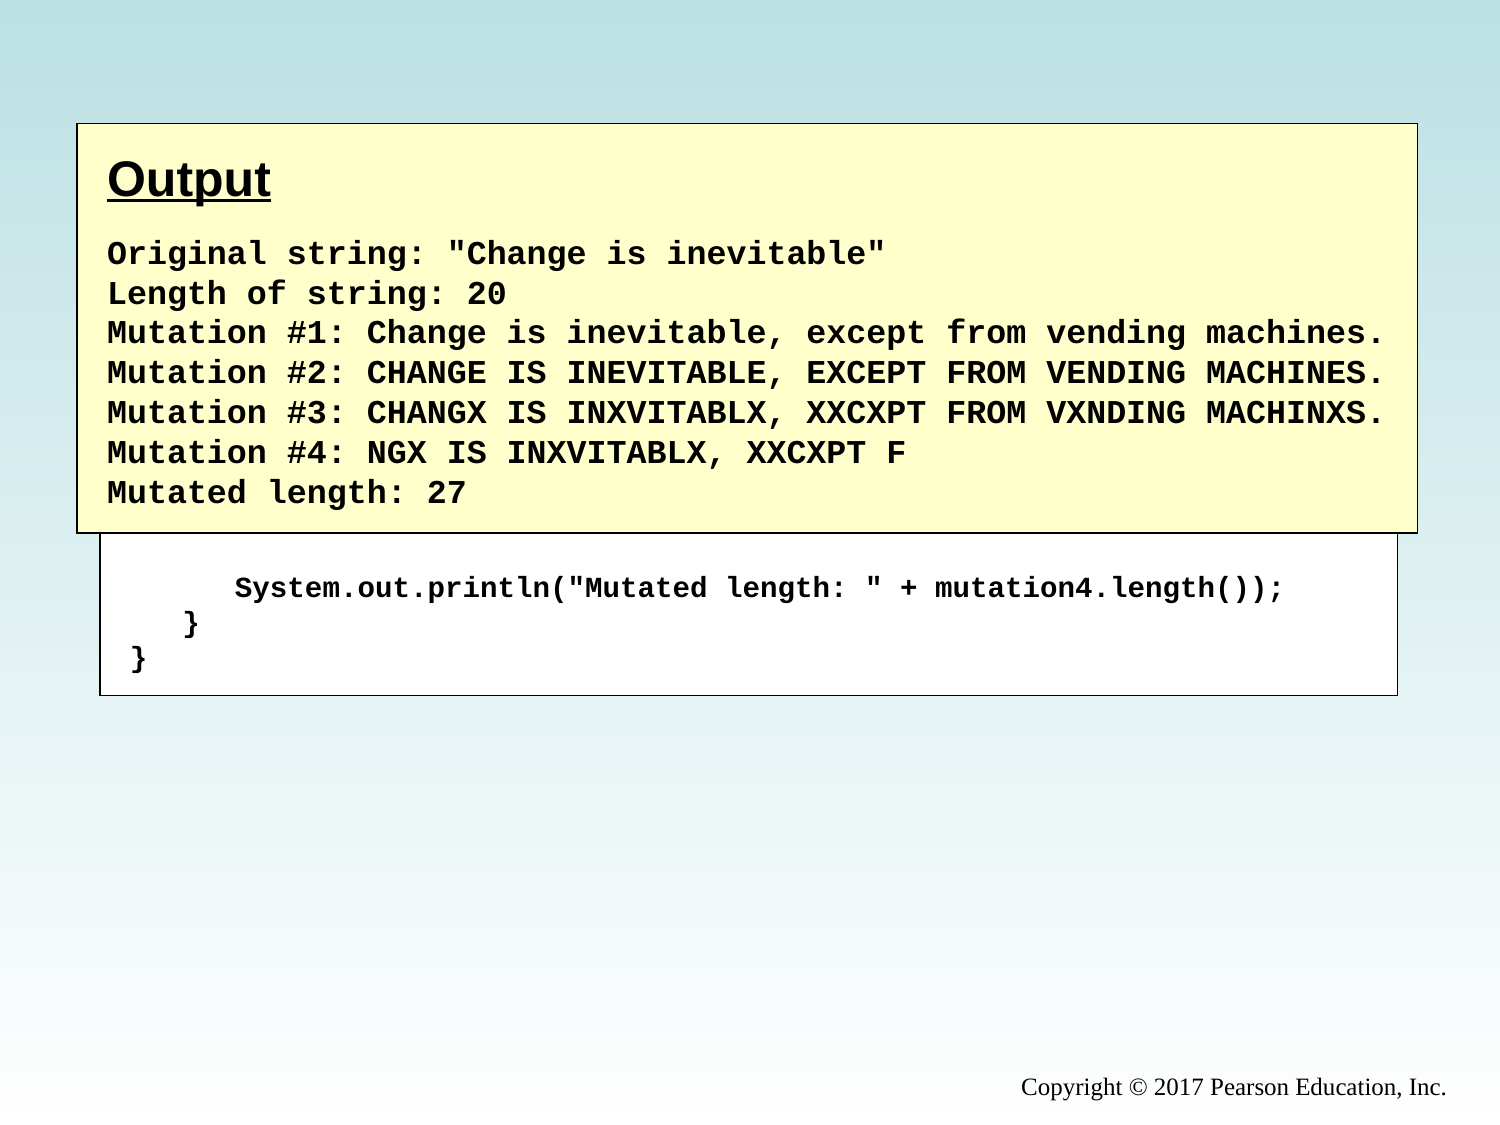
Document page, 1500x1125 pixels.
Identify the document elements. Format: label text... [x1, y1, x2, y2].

text_box Output Original string: "Change is inevitable" Length of string: 20 Mutation #1: Change is inevitable, except from vending machines. Mutation #2: CHANGE IS INEVITABLE, EXCEPT FROM VENDING MACHINES. Mutation #3: CHANGX IS INXVITABLX, XXCXPT FROM VXNDING MACHINXS. Mutation #4: NGX IS INXVITABLX, XXCXPT F Mutated length: 27 [77, 123, 1418, 533]
text_box continued // Print each mutated string System.out.println("Mutation #1: " + mutation1); System.out.println("Mutation #2: " + mutation2); System.out.println("Mutation #3: " + mutation3); System.out.println("Mutation #4: " + mutation4); System.out.println("Mutated length: " + mutation4.length()); } } [99, 533, 1398, 696]
footer Copyright © 2017 Pearson Education, Inc. [549, 1062, 1463, 1114]
